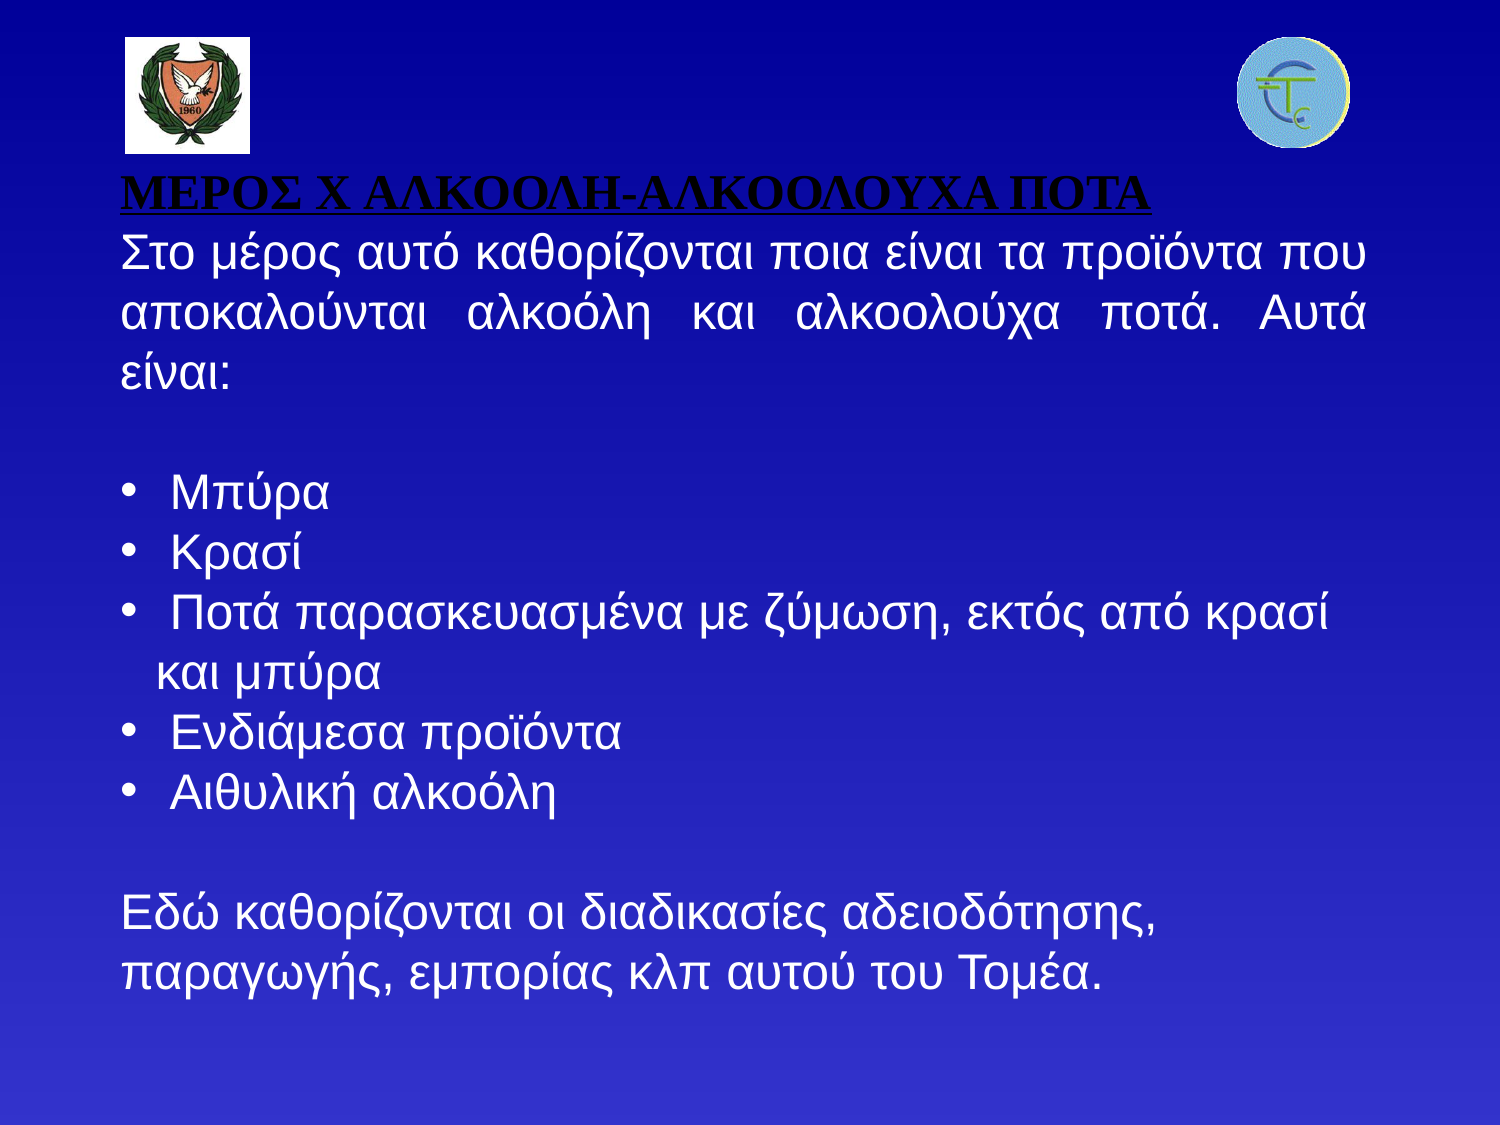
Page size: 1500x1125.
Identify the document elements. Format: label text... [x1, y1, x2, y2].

text_box ΜΕΡΟΣ Χ AΛΚΟΟΛΗ-ΑΛΚΟΟΛΟΥΧΑ ΠΟΤΑ Στο μέρος αυτό καθορίζονται ποια είναι τα προϊόντα που αποκαλούνται αλκοόλη και αλκοολούχα ποτά. Αυτά είναι: Μπύρα Κρασί Ποτά παρασκευασμένα με ζύμωση, εκτός από κρασί και μπύρα Ενδιάμεσα προϊόντα Αιθυλική αλκοόλη Εδώ καθορίζονται οι διαδικασίες αδειοδότησης, παραγωγής, εμπορίας κλπ αυτού του Τομέα. [105, 152, 1383, 1008]
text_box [124, 37, 251, 155]
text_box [1237, 37, 1351, 149]
